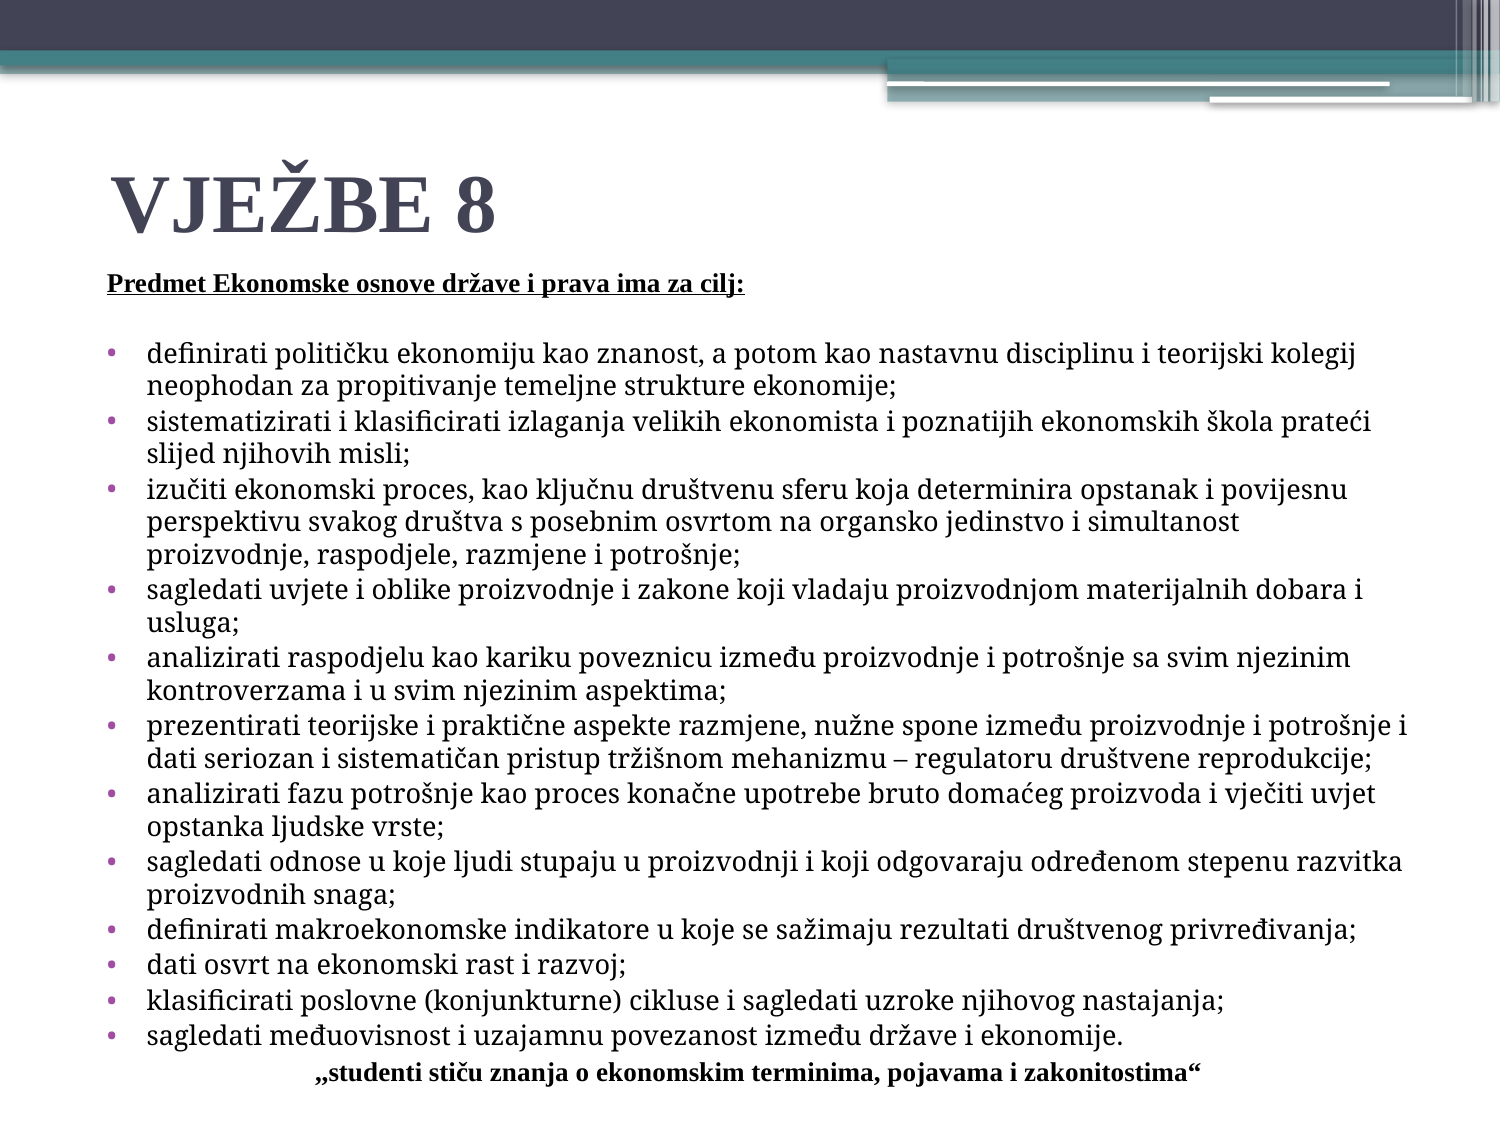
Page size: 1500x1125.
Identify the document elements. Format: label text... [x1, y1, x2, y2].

title VJEŽBE 8 [75, 105, 1425, 257]
list Predmet Ekonomske osnove države i prava ima za cilj: definirati političku ekonomiju kao znanost, a potom kao nastavnu disciplinu i teorijski kolegij neophodan za propitivanje temeljne strukture ekonomije; sistematizirati i klasificirati izlaganja velikih ekonomista i poznatijih ekonomskih škola prateći slijed njihovih misli; izučiti ekonomski proces, kao ključnu društvenu sferu koja determinira opstanak i povijesnu perspektivu svakog društva s posebnim osvrtom na organsko jedinstvo i simultanost proizvodnje, raspodjele, razmjene i potrošnje; sagledati uvjete i oblike proizvodnje i zakone koji vladaju proizvodnjom materijalnih dobara i usluga; analizirati raspodjelu kao kariku poveznicu između proizvodnje i potrošnje sa svim njezinim kontroverzama i u svim njezinim aspektima; prezentirati teorijske i praktične aspekte razmjene, nužne spone između proizvodnje i potrošnje i dati seriozan i sistematičan pristup tržišnom mehanizmu – regulatoru društvene reprodukcije; analizirati fazu potrošnje kao proces konačne upotrebe bruto domaćeg proizvoda i vječiti uvjet opstanka ljudske vrste; sagledati odnose u koje ljudi stupaju u proizvodnji i koji odgovaraju određenom stepenu razvitka proizvodnih snaga; definirati makroekonomske indikatore u koje se sažimaju rezultati društvenog privređivanja; dati osvrt na ekonomski rast i razvoj; klasificirati poslovne (konjunkturne) cikluse i sagledati uzroke njihovog nastajanja; sagledati međuovisnost i uzajamnu povezanost između države i ekonomije. ,,studenti stiču znanja o ekonomskim terminima, pojavama i zakonitostima“ [75, 257, 1425, 1125]
